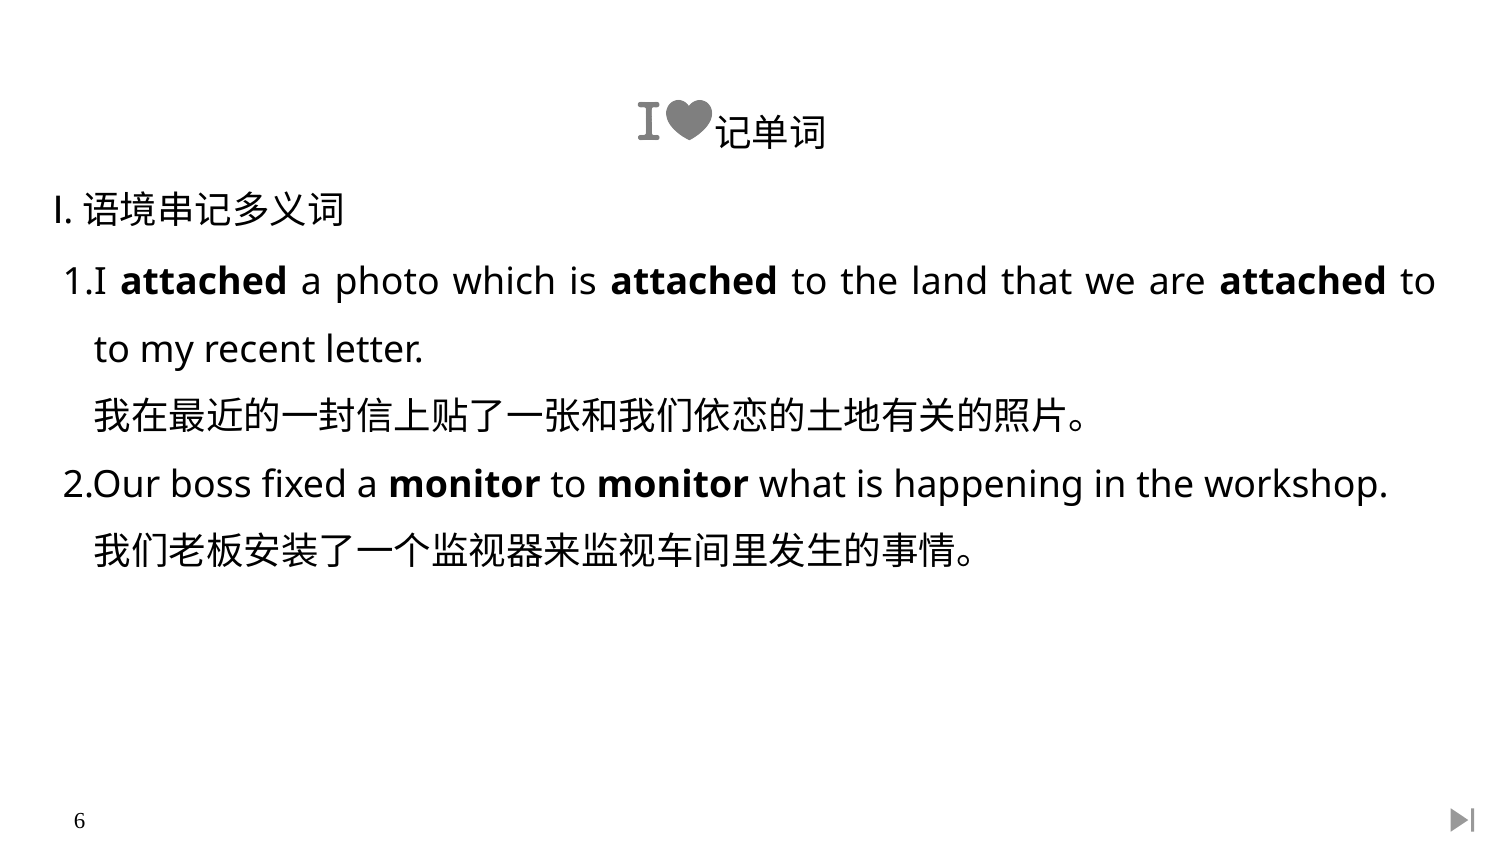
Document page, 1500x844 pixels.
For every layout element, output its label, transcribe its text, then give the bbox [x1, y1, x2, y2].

picture [635, 99, 714, 142]
text_box Ⅰ.语境串记多义词 [41, 158, 1424, 237]
text_box 记单词 [702, 80, 839, 160]
text_box 1.I attached a photo which is attached to the land that we are attached to to my recent letter. 我在最近的一封信上贴了一张和我们依恋的土地有关的照片。 2.Our boss fixed a monitor to monitor what is happening in the workshop. 我们老板安装了一个监视器来监视车间里发生的事情。 [51, 229, 1448, 578]
